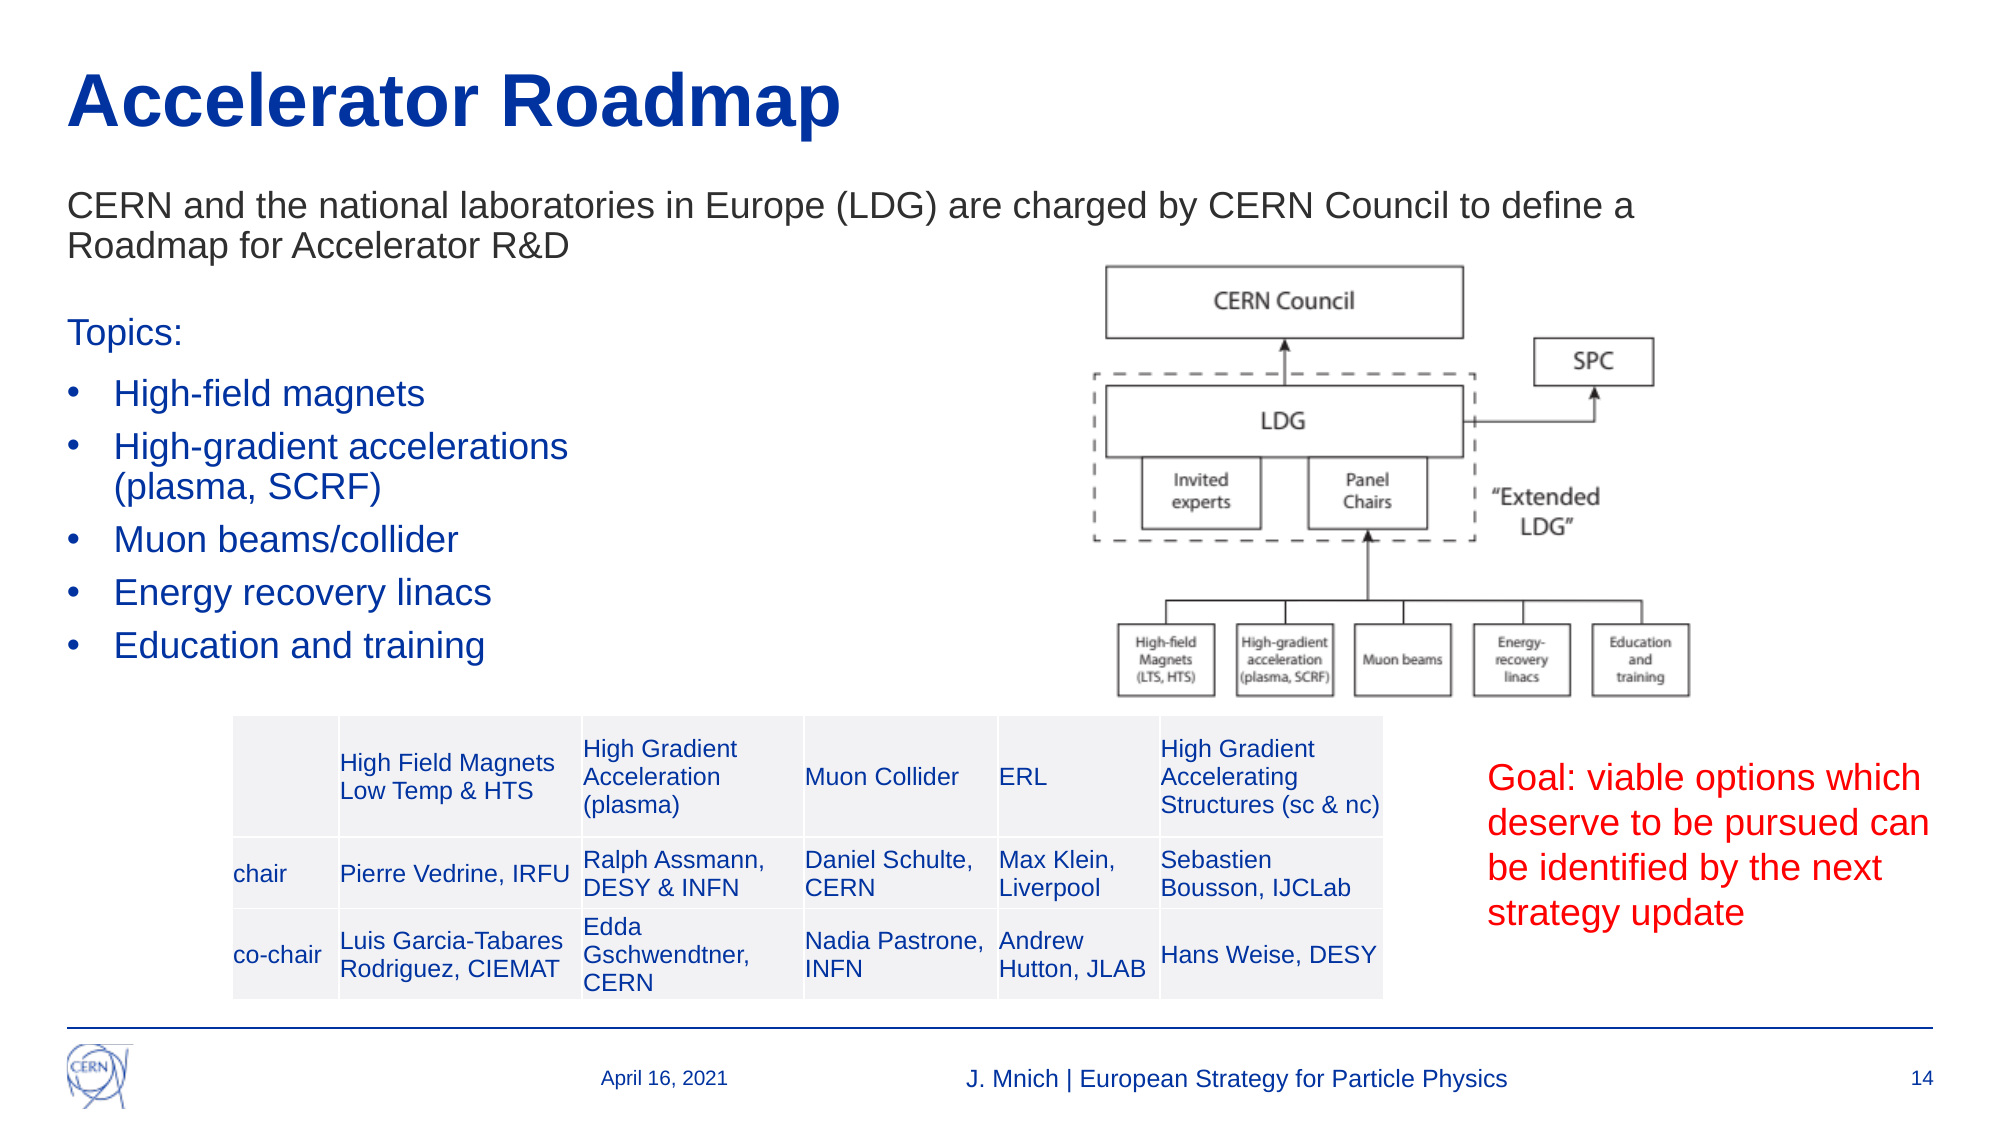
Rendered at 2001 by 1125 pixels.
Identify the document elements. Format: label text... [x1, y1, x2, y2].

footer J. Mnich | European Strategy for Particle Physics [698, 1047, 1777, 1108]
table_header [233, 716, 338, 836]
picture [1071, 243, 1710, 717]
table_header High Gradient Accelerating Structures (sc & nc) [1161, 717, 1383, 836]
table_cell Pierre Vedrine, IRFU [340, 838, 581, 908]
table_cell Edda Gschwendtner, CERN [583, 909, 803, 999]
table_cell co-chair [233, 909, 338, 999]
list CERN and the national laboratories in Europe (LDG) are charged by CERN Council to define a Roadmap for Accelerator R&D Topics: High-field magnets High-gradient accelerations (plasma, SCRF) Muon beams/collider Energy recovery linacs Education and training [66, 237, 1709, 967]
text_box Goal: viable options which deserve to be pursued can be identified by the next strategy update [1472, 745, 1975, 941]
table_header High Field Magnets Low Temp & HTS [340, 716, 581, 836]
title Accelerator Roadmap [66, 61, 1933, 237]
table_cell Max Klein, Liverpool [999, 838, 1159, 908]
table_header Muon Collider [805, 716, 997, 836]
table_header ERL [999, 716, 1159, 836]
table_header High Gradient Acceleration (plasma) [583, 716, 803, 836]
table_cell Andrew Hutton, JLAB [999, 909, 1159, 999]
table_cell Hans Weise, DESY [1161, 909, 1383, 999]
table_cell Ralph Assmann, DESY & INFN [583, 838, 803, 908]
table_cell Sebastien Bousson, IJCLab [1161, 838, 1383, 908]
table_cell Nadia Pastrone, INFN [805, 909, 997, 999]
table_cell Daniel Schulte, CERN [805, 838, 997, 908]
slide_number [571, 1046, 729, 1108]
slide_number 14 [1822, 1047, 1934, 1108]
table_cell Luis Garcia-Tabares Rodriguez, CIEMAT [340, 909, 581, 999]
table_cell chair [233, 838, 338, 908]
